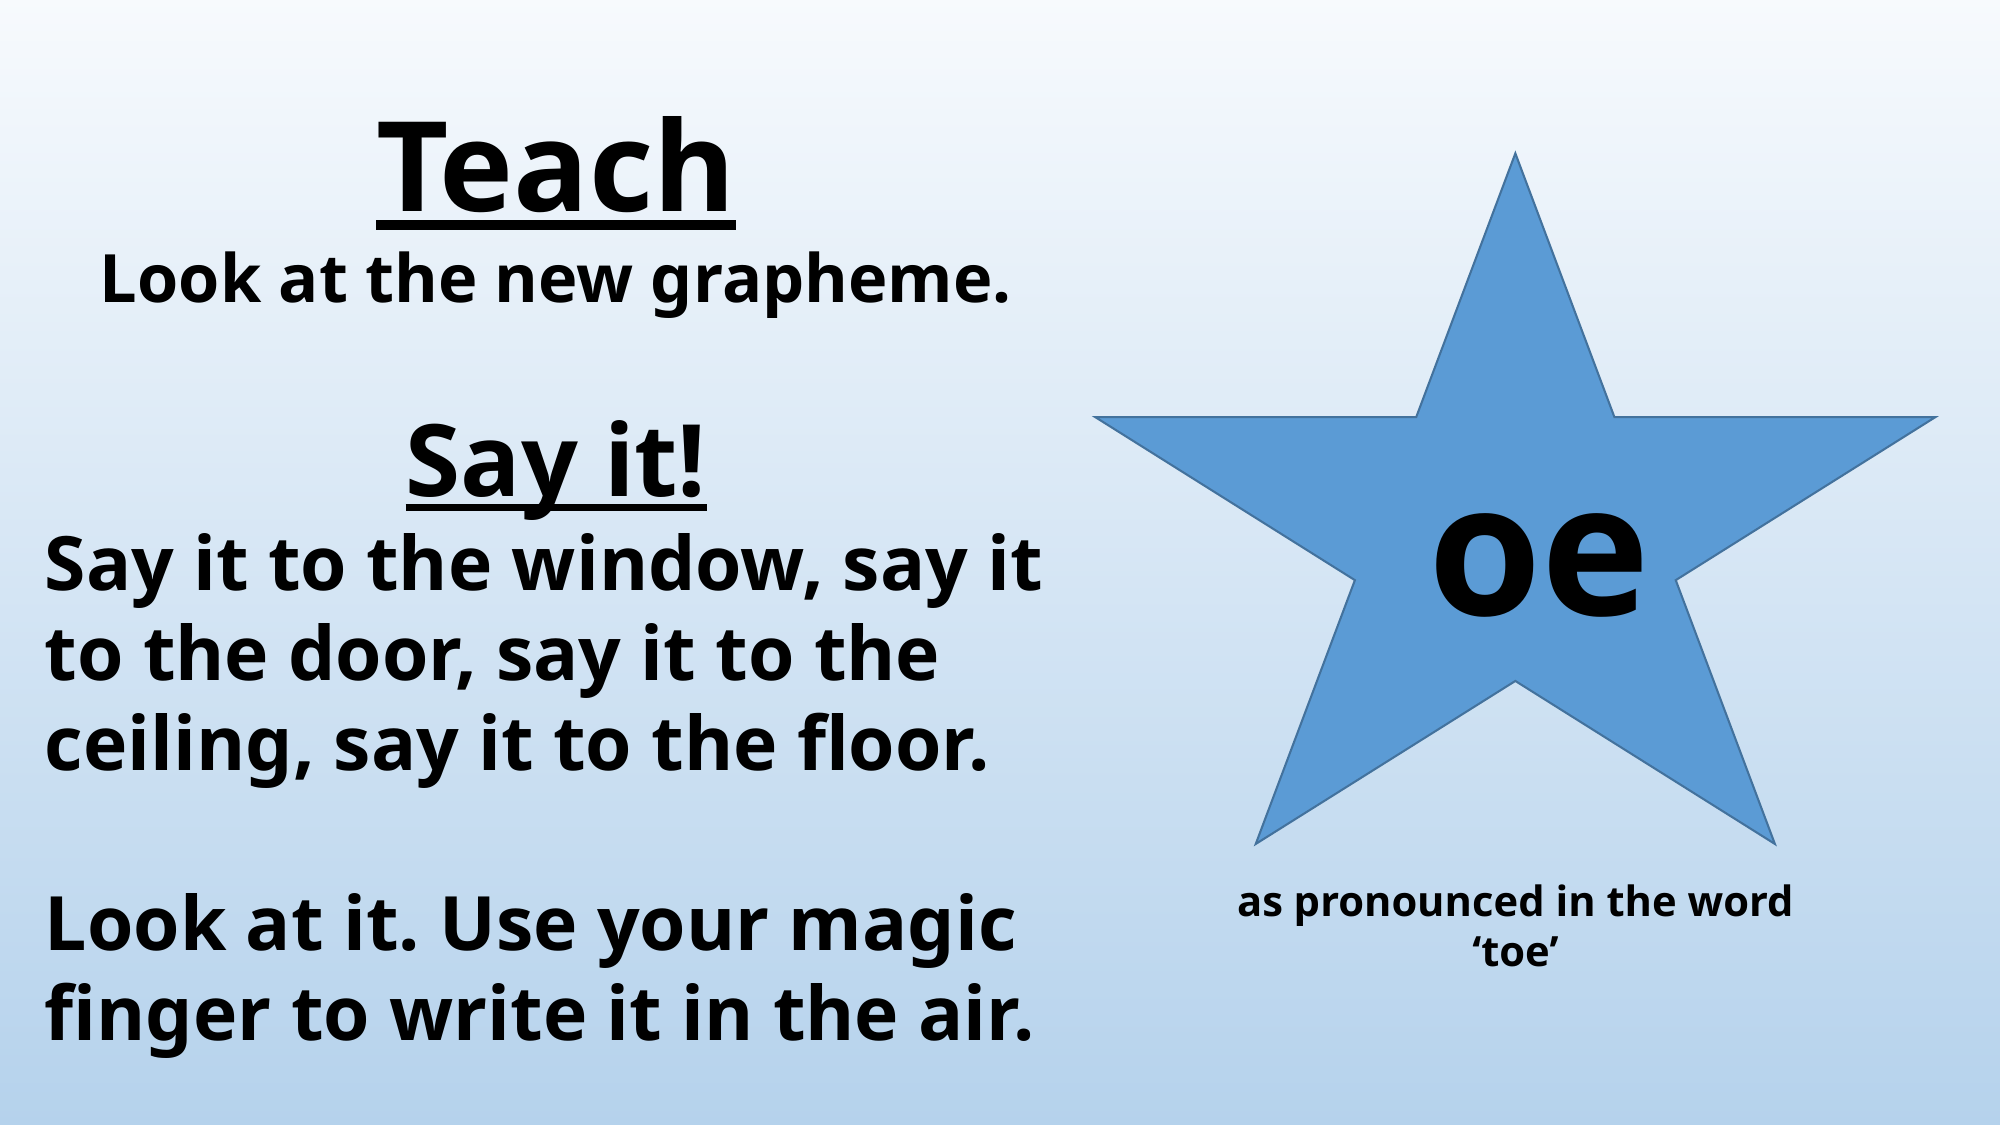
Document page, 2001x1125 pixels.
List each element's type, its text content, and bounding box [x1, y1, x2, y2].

text_box as pronounced in the word ‘toe’ [1188, 867, 1843, 982]
text_box [1091, 150, 1939, 847]
text_box Teach Look at the new grapheme. Say it! Say it to the window, say it to the door, say it to the ceiling, say it to the floor. Look at it. Use your magic finger to write it in the air. [30, 78, 1083, 1064]
text_box oe [1365, 424, 1797, 659]
